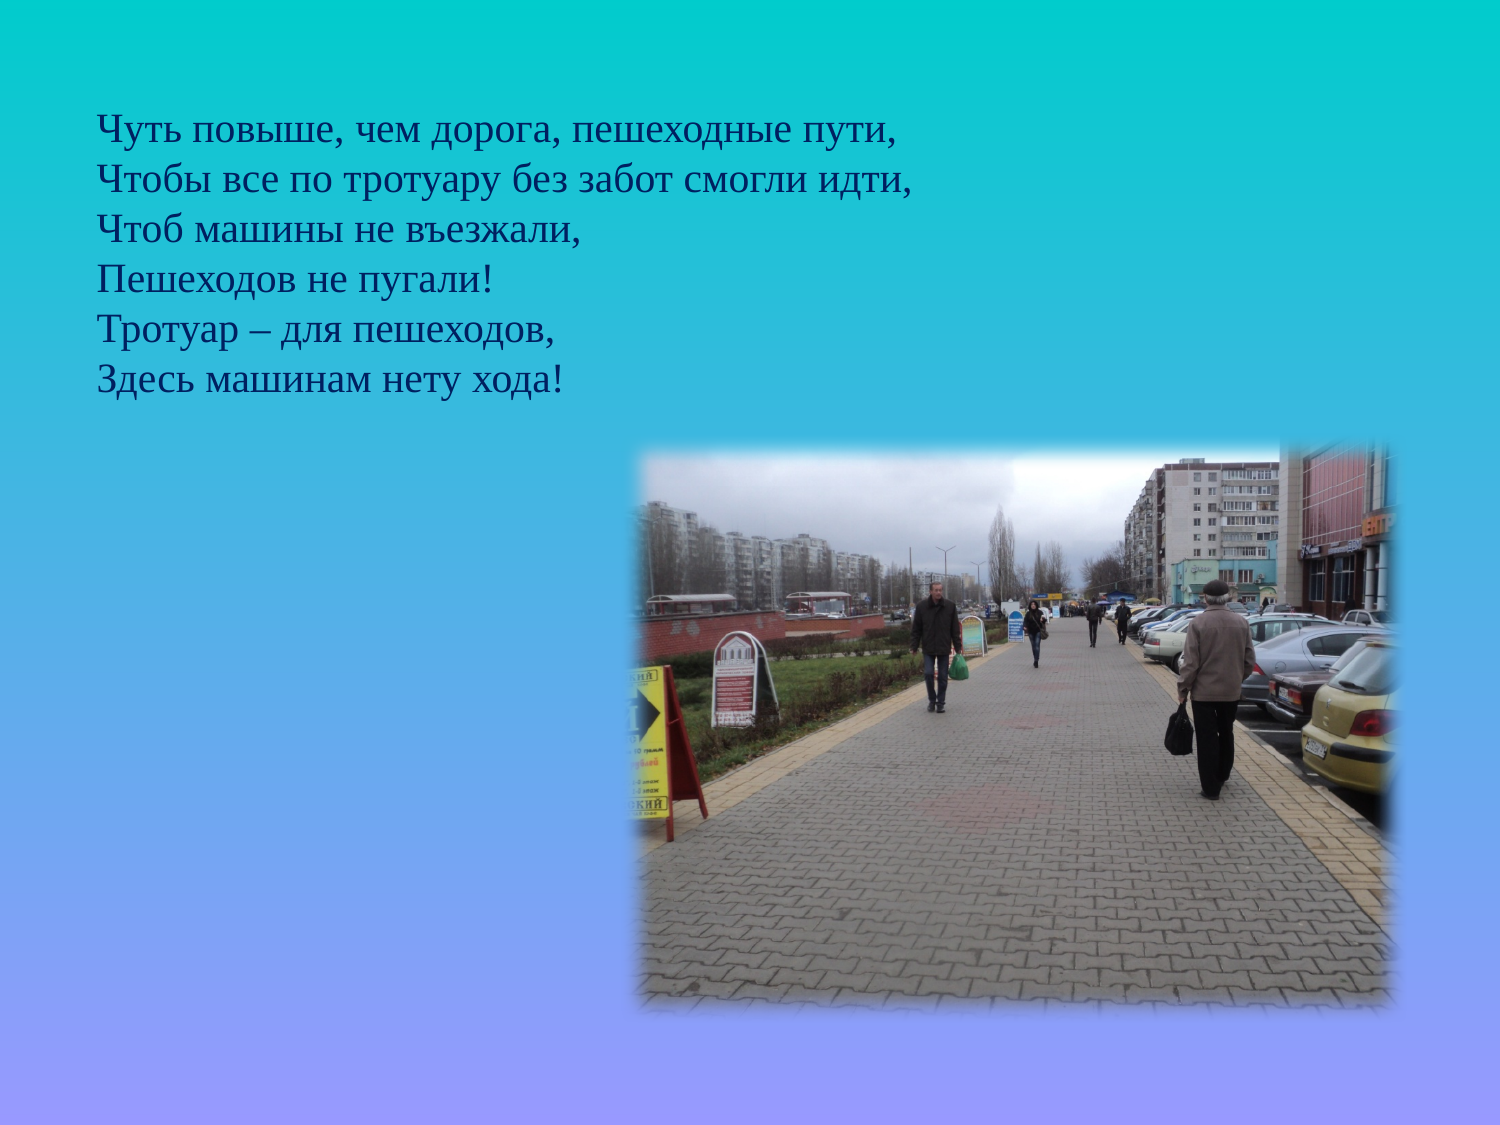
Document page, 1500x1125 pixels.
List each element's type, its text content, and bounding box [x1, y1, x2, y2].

picture [620, 433, 1407, 1023]
text_box Чуть повыше, чем дорога, пешеходные пути, Чтобы все по тротуару без забот смогли идти, Чтоб машины не въезжали, Пешеходов не пугали! Тротуар – для пешеходов, Здесь машинам нету хода! [81, 93, 996, 459]
